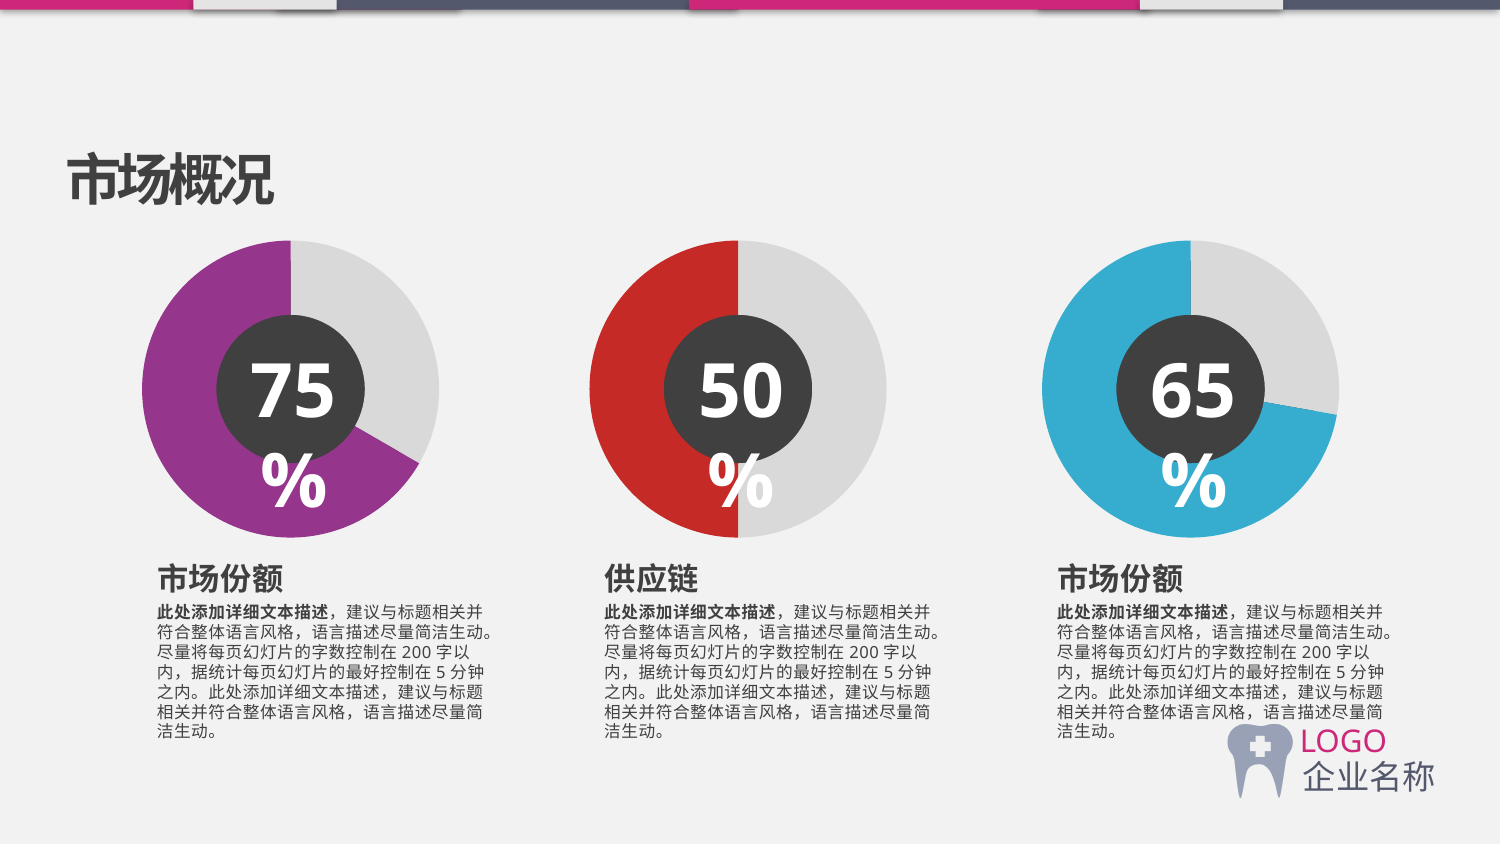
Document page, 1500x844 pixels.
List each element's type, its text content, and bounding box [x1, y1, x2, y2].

chart [1021, 234, 1360, 544]
chart [569, 234, 907, 544]
text_box 供应链 [593, 553, 711, 602]
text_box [1225, 710, 1500, 809]
text_box 市场概况 [53, 138, 423, 218]
text_box 市场份额 [146, 553, 296, 602]
text_box 市场份额 [1046, 553, 1196, 602]
text_box 此处添加详细文本描述，建议与标题相关并符合整体语言风格，语言描述尽量简洁生动。尽量将每页幻灯片的字数控制在200字以内，据统计每页幻灯片的最好控制在5分钟之内。此处添加详细文本描述，建议与标题相关并符合整体语言风格，语言描述尽量简洁生动。 [1045, 595, 1397, 760]
chart [121, 234, 460, 544]
text_box 此处添加详细文本描述，建议与标题相关并符合整体语言风格，语言描述尽量简洁生动。尽量将每页幻灯片的字数控制在200字以内，据统计每页幻灯片的最好控制在5分钟之内。此处添加详细文本描述，建议与标题相关并符合整体语言风格，语言描述尽量简洁生动。 [592, 595, 944, 760]
text_box 此处添加详细文本描述，建议与标题相关并符合整体语言风格，语言描述尽量简洁生动。尽量将每页幻灯片的字数控制在200字以内，据统计每页幻灯片的最好控制在5分钟之内。此处添加详细文本描述，建议与标题相关并符合整体语言风格，语言描述尽量简洁生动。 [145, 595, 497, 760]
